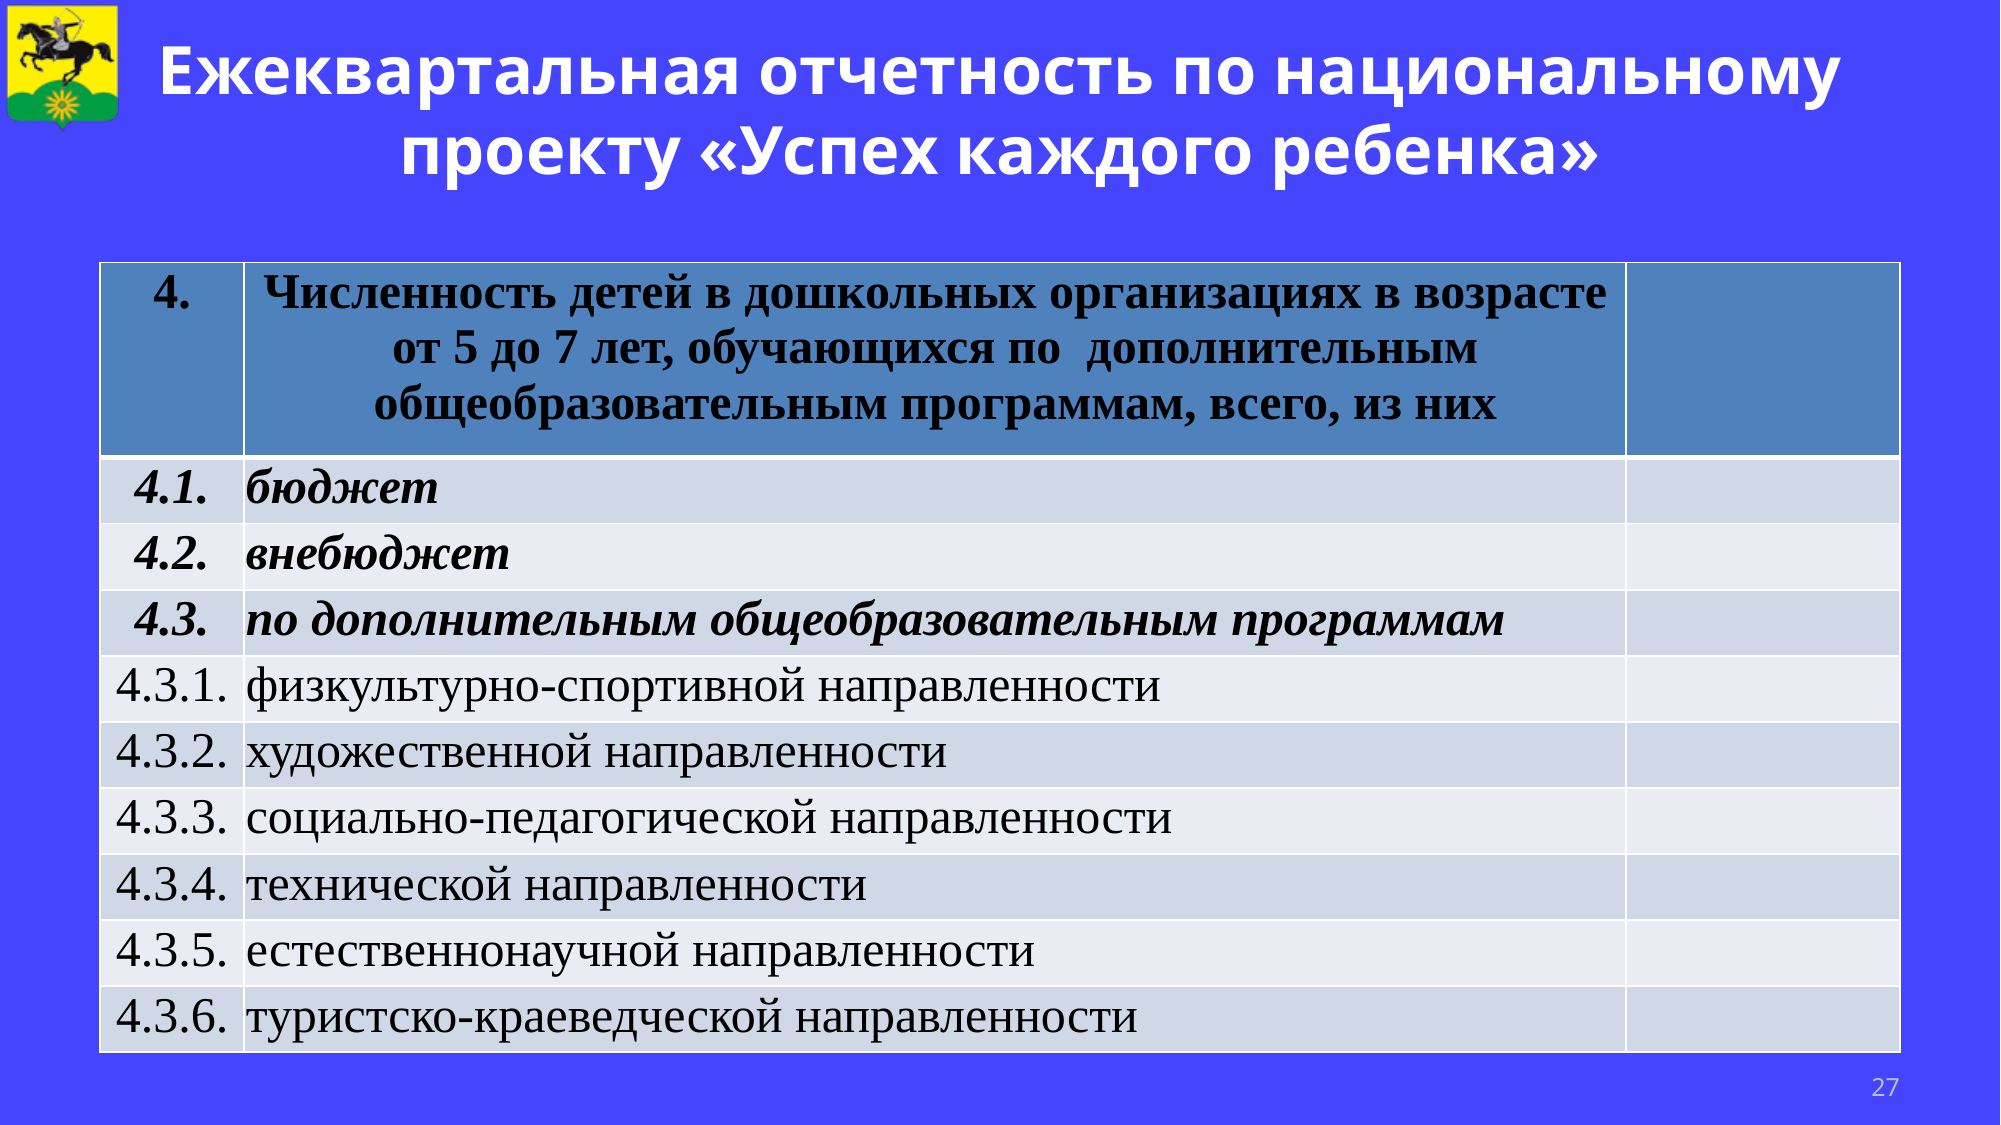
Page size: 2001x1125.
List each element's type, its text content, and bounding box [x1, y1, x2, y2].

table_cell [1627, 591, 1899, 655]
table_cell 4.3.3. [101, 789, 243, 853]
table_cell 4.2. [101, 524, 243, 589]
table_cell по дополнительным общеобразовательным программам [245, 591, 1625, 655]
table_cell 4.3. [101, 591, 243, 655]
table_cell [1627, 460, 1899, 523]
table_cell физкультурно-спортивной направленности [245, 657, 1625, 721]
table_header [1627, 263, 1899, 455]
table_cell [1627, 789, 1899, 853]
table_cell 4.3.5. [101, 921, 243, 985]
table_cell [1627, 657, 1899, 721]
table_cell 4.3.2. [101, 723, 243, 787]
table_cell [1627, 921, 1899, 985]
table_cell [1627, 723, 1899, 787]
table_cell туристско-краеведческой направленности [245, 987, 1625, 1051]
table_cell 4.3.1. [101, 657, 243, 721]
table_cell технической направленности [245, 855, 1625, 919]
table_header Численность детей в дошкольных организациях в возрасте от 5 до 7 лет, обучающихся по дополнительным общеобразовательным программам, всего, из них [245, 263, 1625, 455]
table_cell 4.3.6. [101, 987, 243, 1051]
table_cell внебюджет [245, 524, 1625, 589]
table_cell [1627, 987, 1899, 1051]
table_cell [1627, 855, 1899, 919]
table_header 4. [101, 263, 243, 455]
table_cell [1627, 524, 1899, 589]
picture [0, 0, 126, 141]
table_cell 4.3.4. [101, 855, 243, 919]
slide_number 27 [1733, 1052, 1900, 1113]
table_cell естественнонаучной направленности [245, 921, 1625, 985]
title Ежеквартальная отчетность по национальному проекту «Успех каждого ребенка» [99, 13, 1900, 202]
table_cell художественной направленности [245, 723, 1625, 787]
table_cell бюджет [245, 460, 1625, 523]
table_cell 4.1. [101, 460, 243, 523]
table_cell социально-педагогической направленности [245, 789, 1625, 853]
